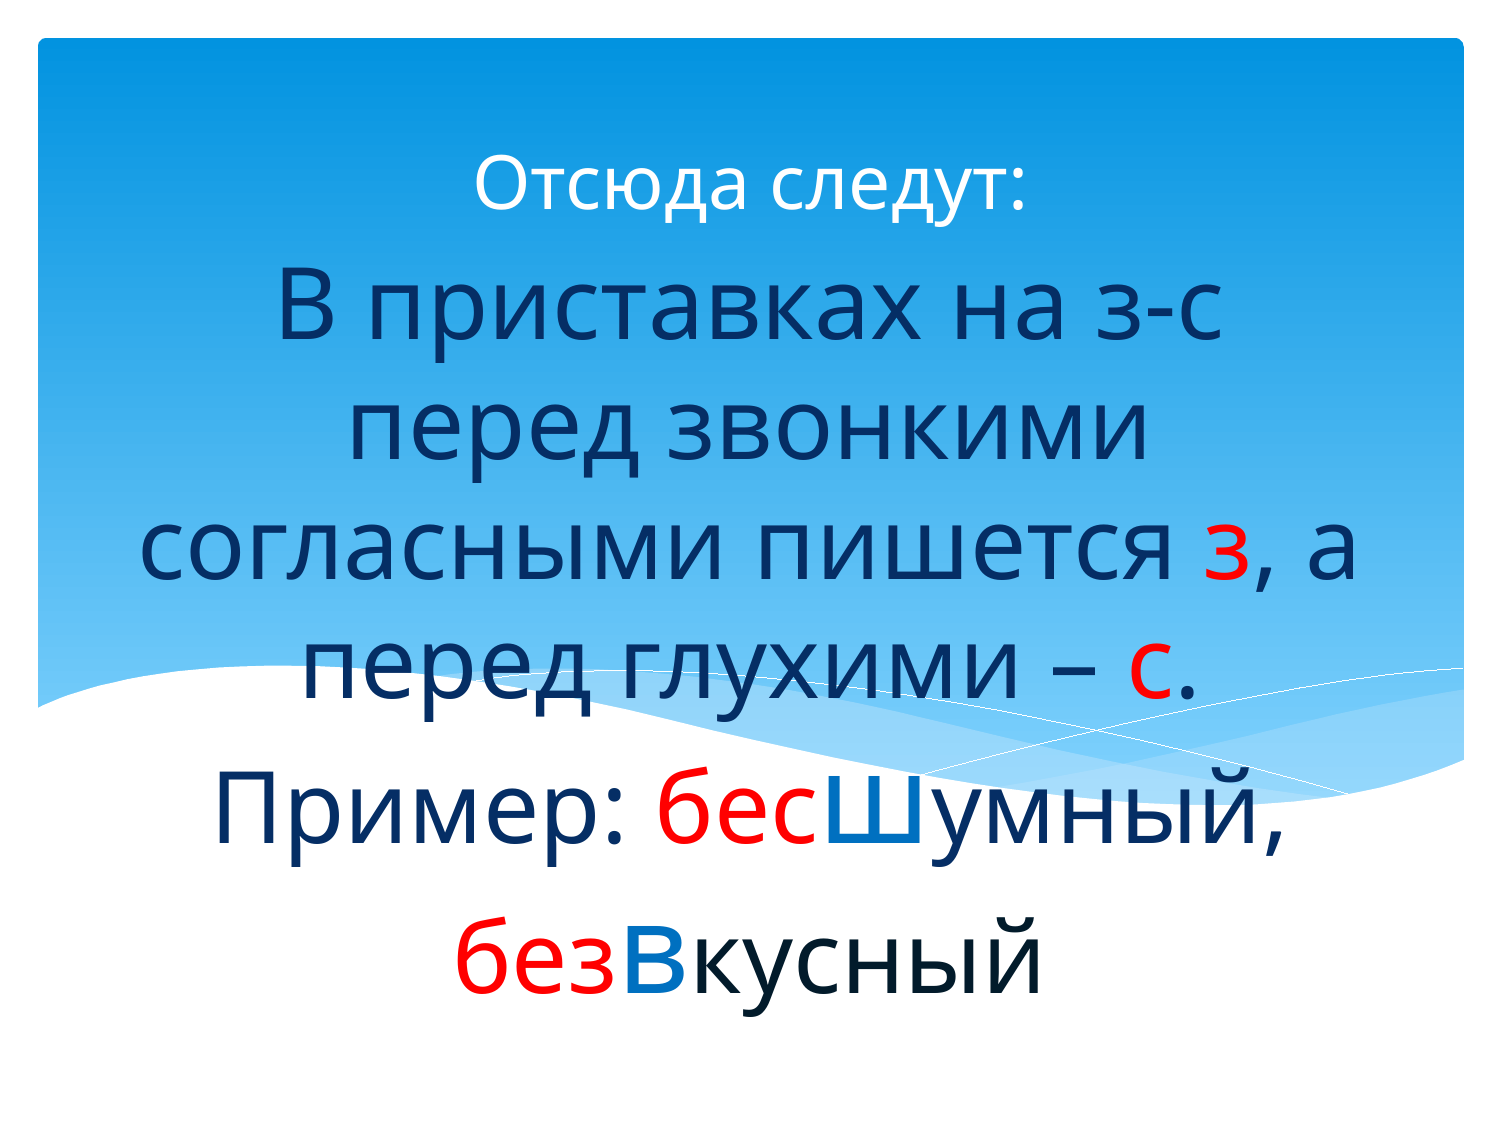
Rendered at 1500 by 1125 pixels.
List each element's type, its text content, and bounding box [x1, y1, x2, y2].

list Отсюда следут: [224, 101, 1278, 232]
title В приставках на з-с перед звонкими согласными пишется з, а перед глухими – с. Пример: бесшумный, безвкусный [112, 231, 1388, 1083]
